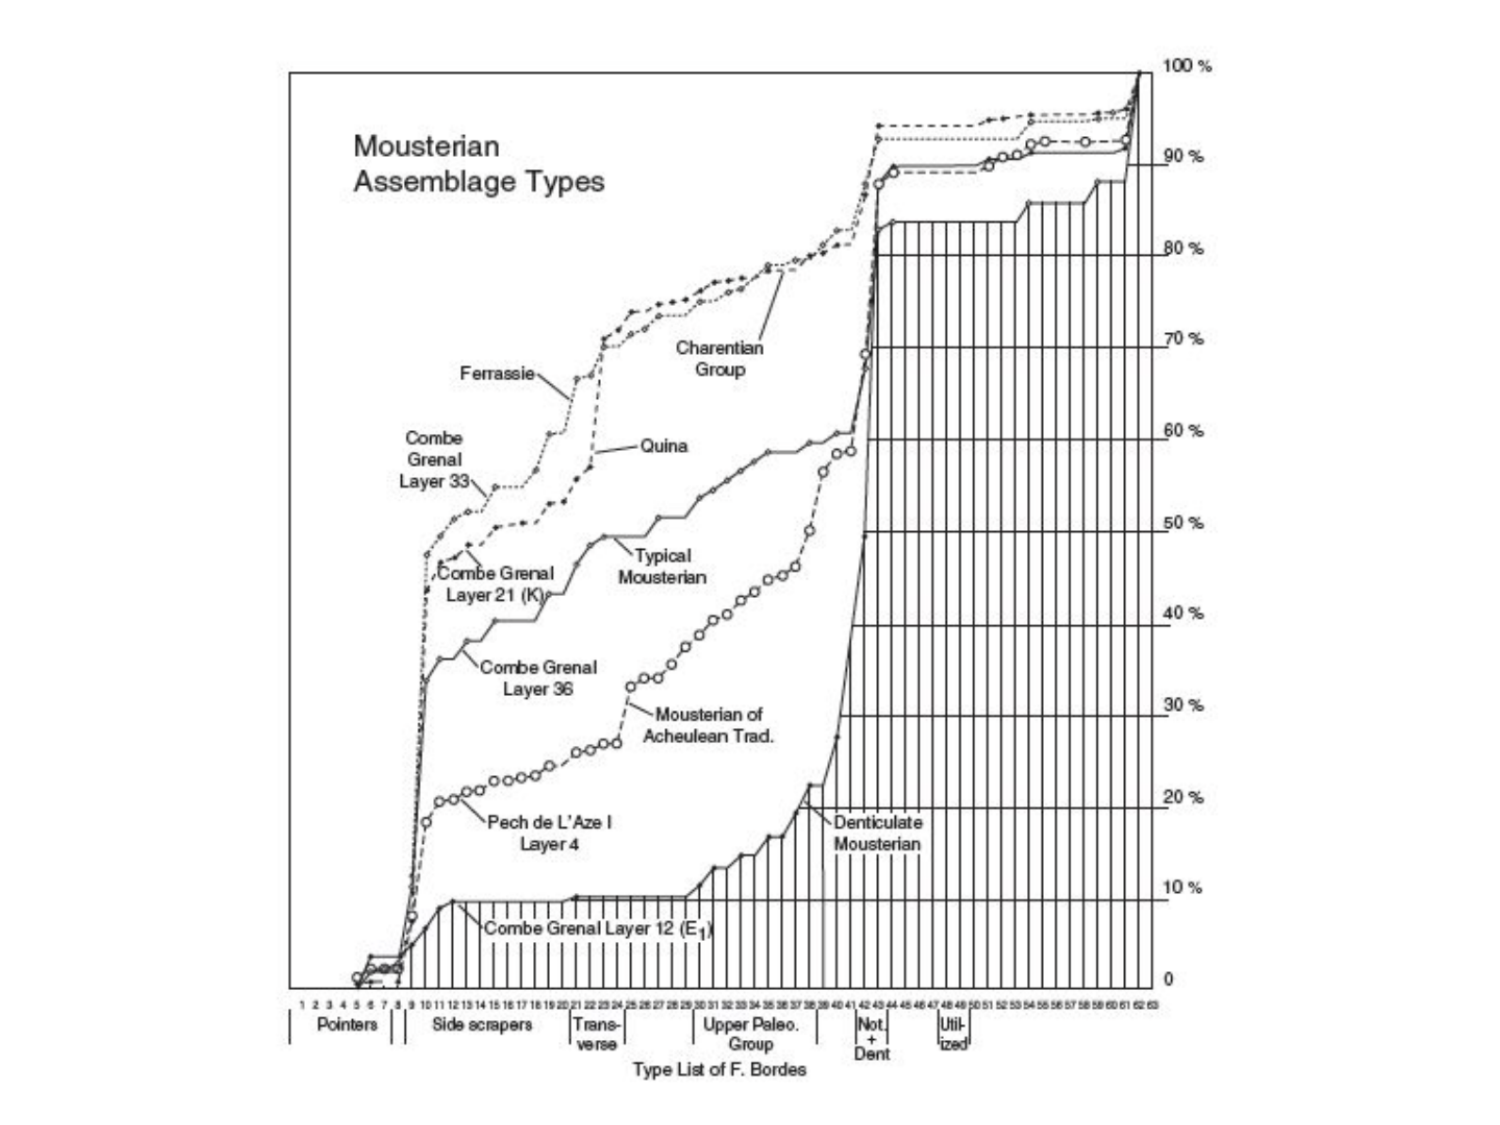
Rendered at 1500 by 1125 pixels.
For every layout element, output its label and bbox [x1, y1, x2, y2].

picture [230, 37, 1269, 1088]
